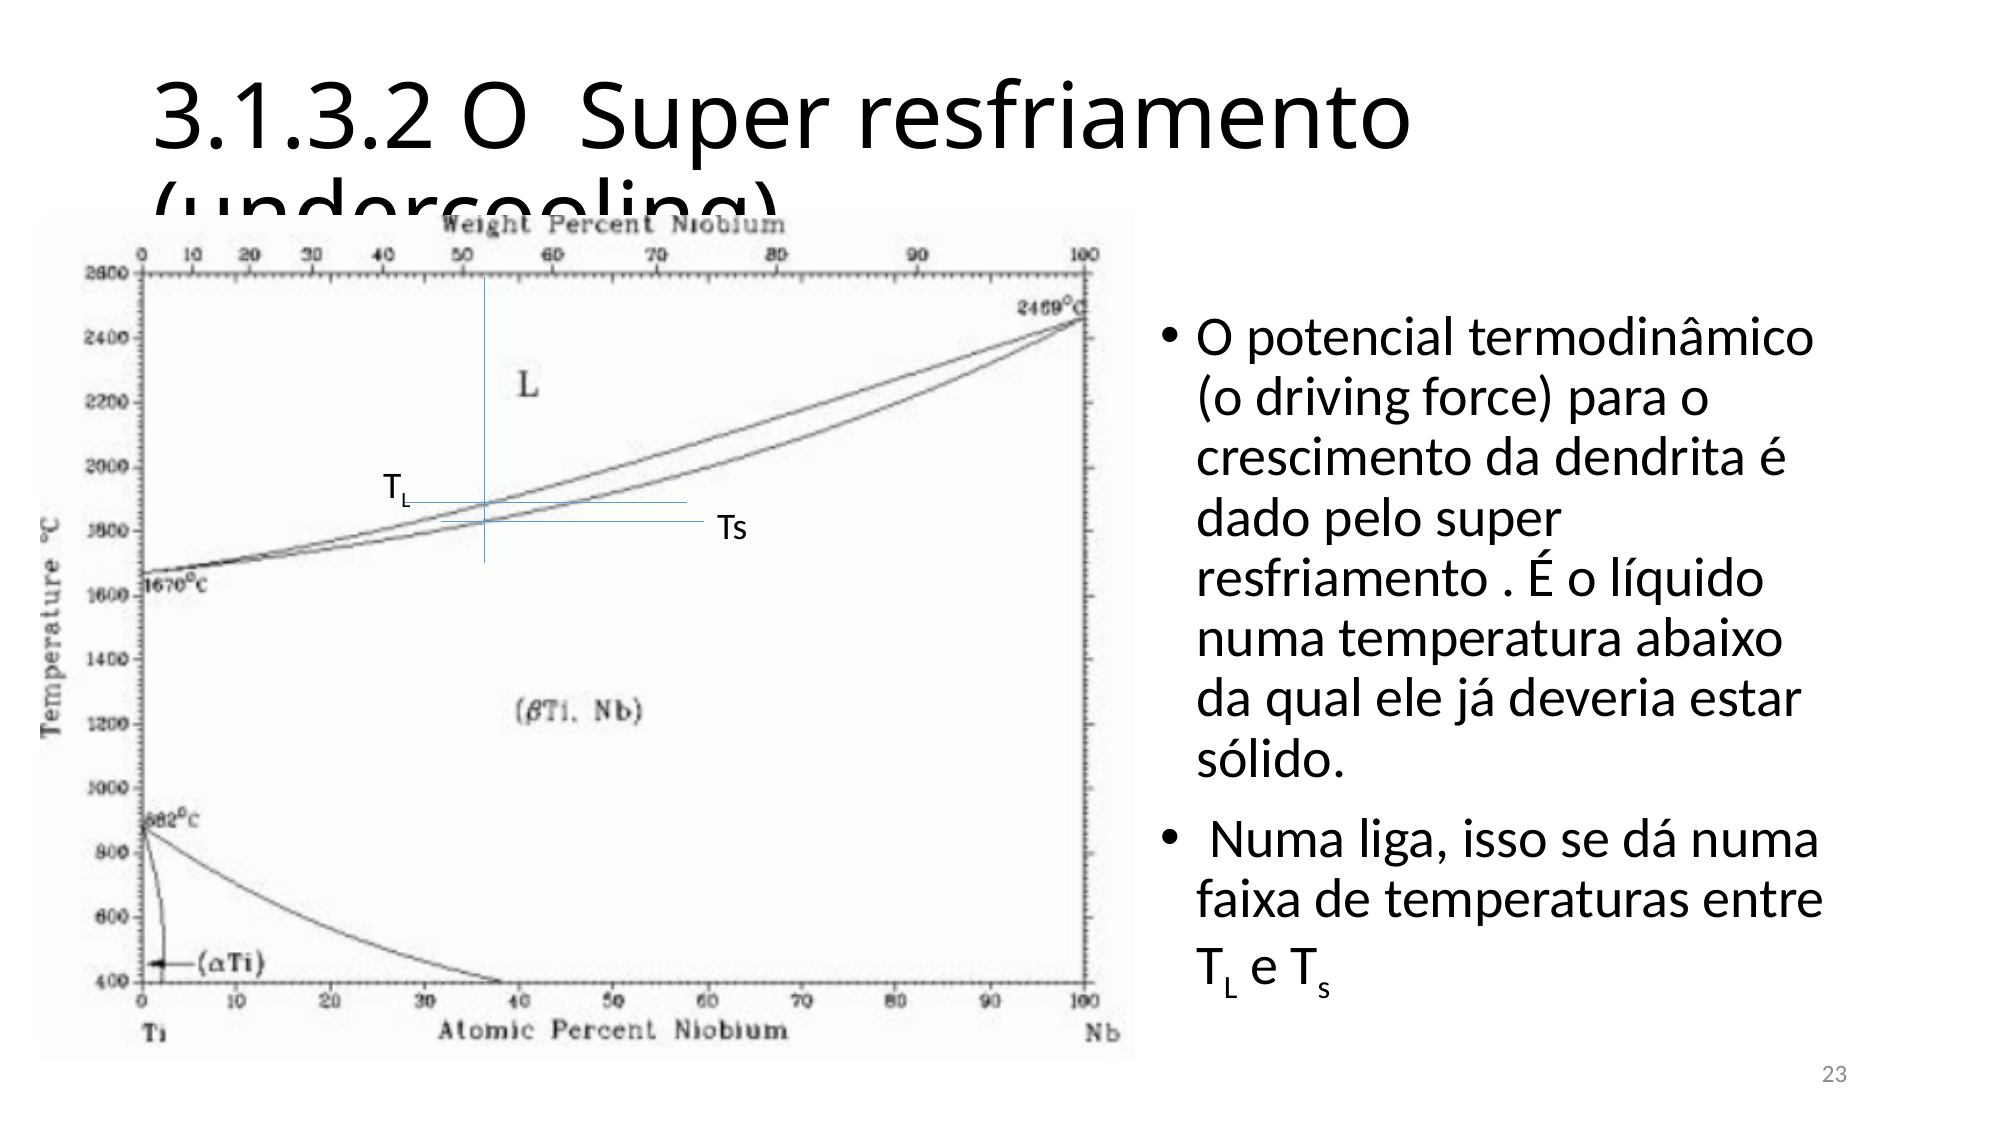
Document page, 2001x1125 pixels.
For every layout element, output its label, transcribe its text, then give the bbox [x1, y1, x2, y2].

list O potencial termodinâmico (o driving force) para o crescimento da dendrita é dado pelo super resfriamento . É o líquido numa temperatura abaixo da qual ele já deveria estar sólido. Numa liga, isso se dá numa faixa de temperaturas entre TL e Ts [1145, 299, 1863, 1014]
title 3.1.3.2 O Super resfriamento (undercooling) [137, 59, 1863, 278]
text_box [40, 215, 1135, 1066]
slide_number 23 [1412, 1042, 1863, 1103]
